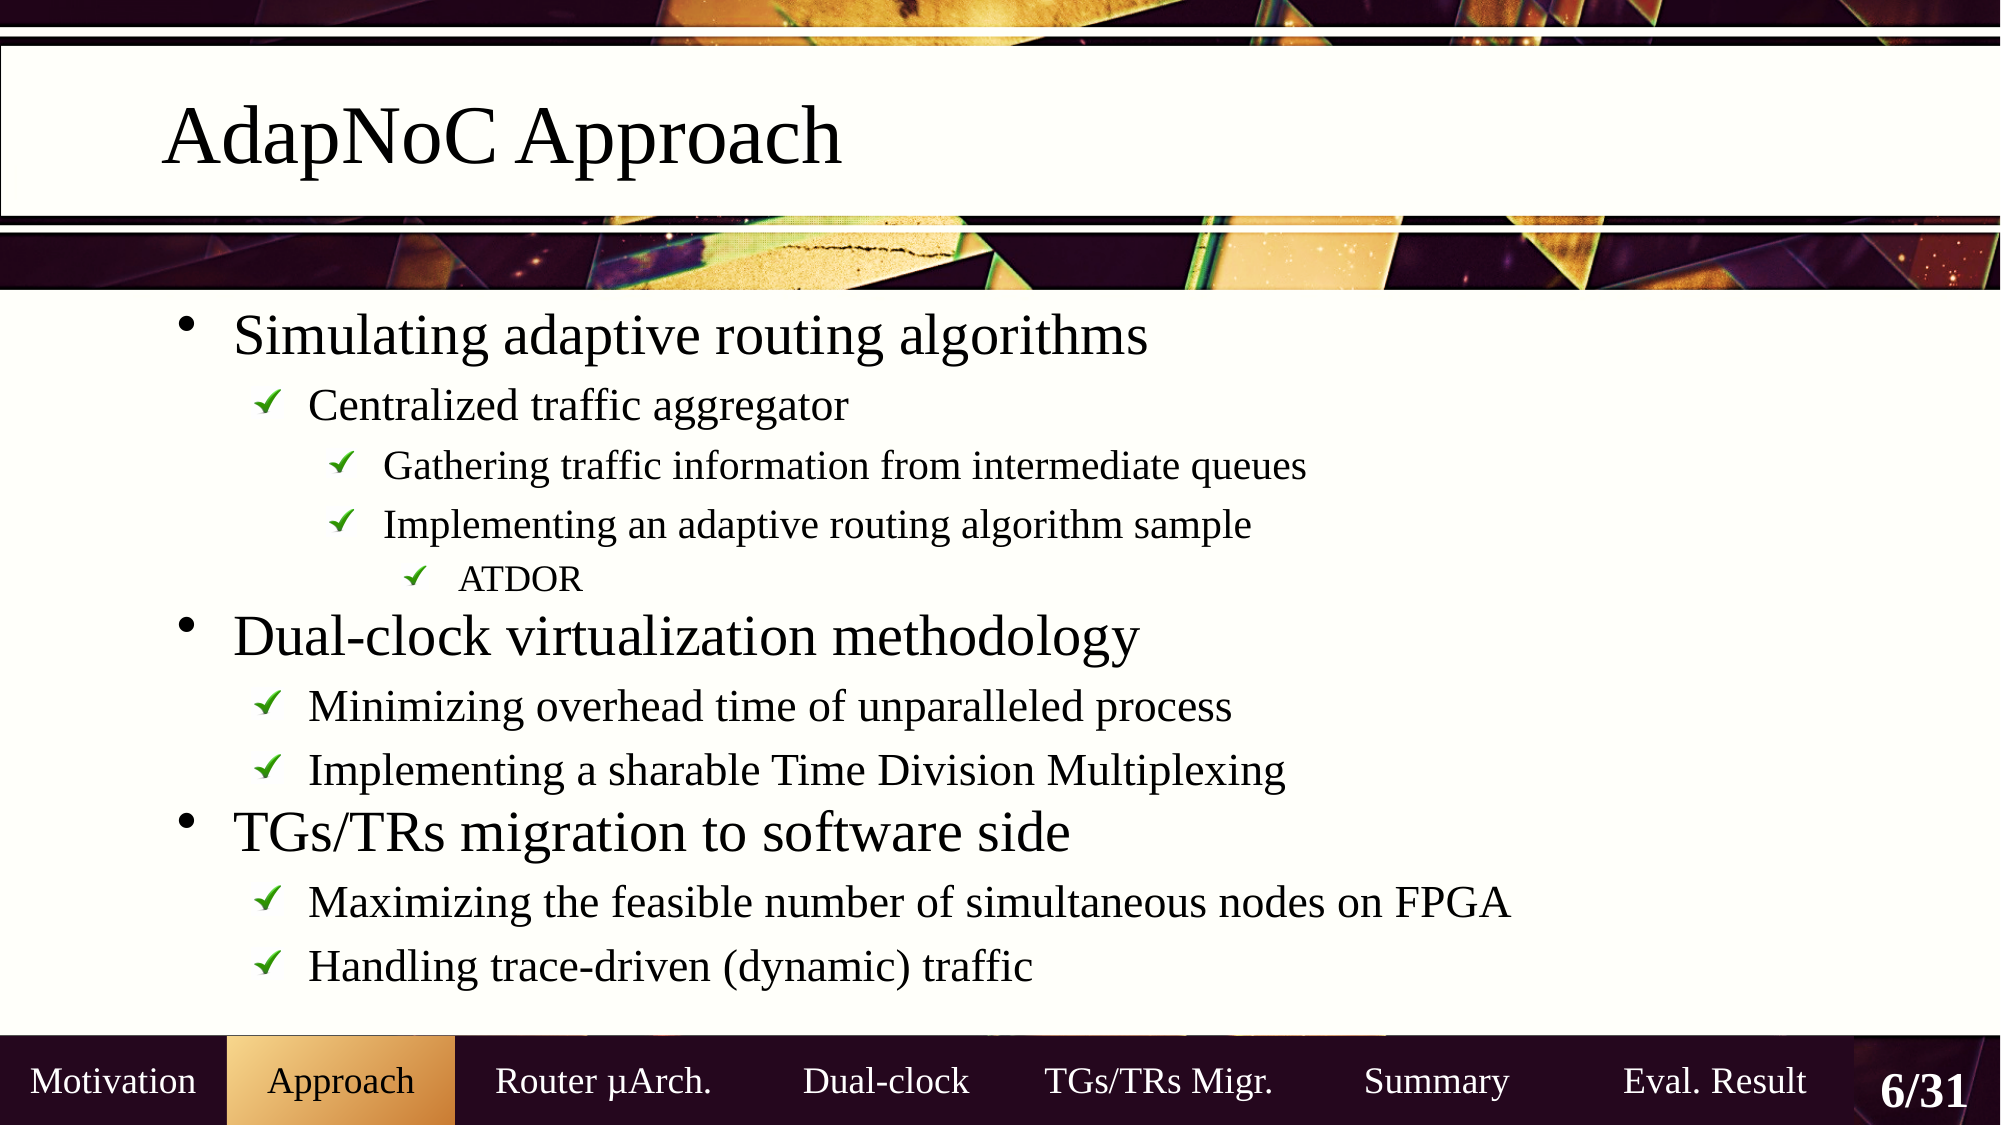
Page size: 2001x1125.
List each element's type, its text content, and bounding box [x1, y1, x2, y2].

title AdapNoC Approach [146, 47, 2000, 188]
text_box 6/31 [1854, 1036, 2000, 1125]
picture [251, 947, 284, 980]
picture [326, 506, 357, 537]
table_header Summary [1298, 1036, 1576, 1125]
subtitle Simulating adaptive routing algorithms Centralized traffic aggregator Gathering traffic information from intermediate queues Implementing an adaptive routing algorithm sample ATDOR Dual-clock virtualization methodology Minimizing overhead time of unparalleled process Implementing a sharable Time Division Multiplexing TGs/TRs migration to software side Maximizing the feasible number of simultaneous nodes on FPGA Handling trace-driven (dynamic) traffic [161, 302, 2000, 1036]
picture [0, 0, 2001, 1125]
picture [251, 751, 284, 784]
picture [326, 448, 357, 478]
table_header Router µArch. [455, 1036, 753, 1125]
table_header Motivation [0, 1036, 227, 1125]
picture [401, 563, 429, 590]
table_header TGs/TRs Migr. [1020, 1036, 1298, 1125]
table_header Dual-clock [753, 1036, 1020, 1125]
table_header Approach [227, 1036, 455, 1125]
picture [251, 386, 284, 419]
picture [251, 882, 284, 916]
picture [251, 687, 284, 720]
table_header Eval. Result [1576, 1036, 1854, 1125]
